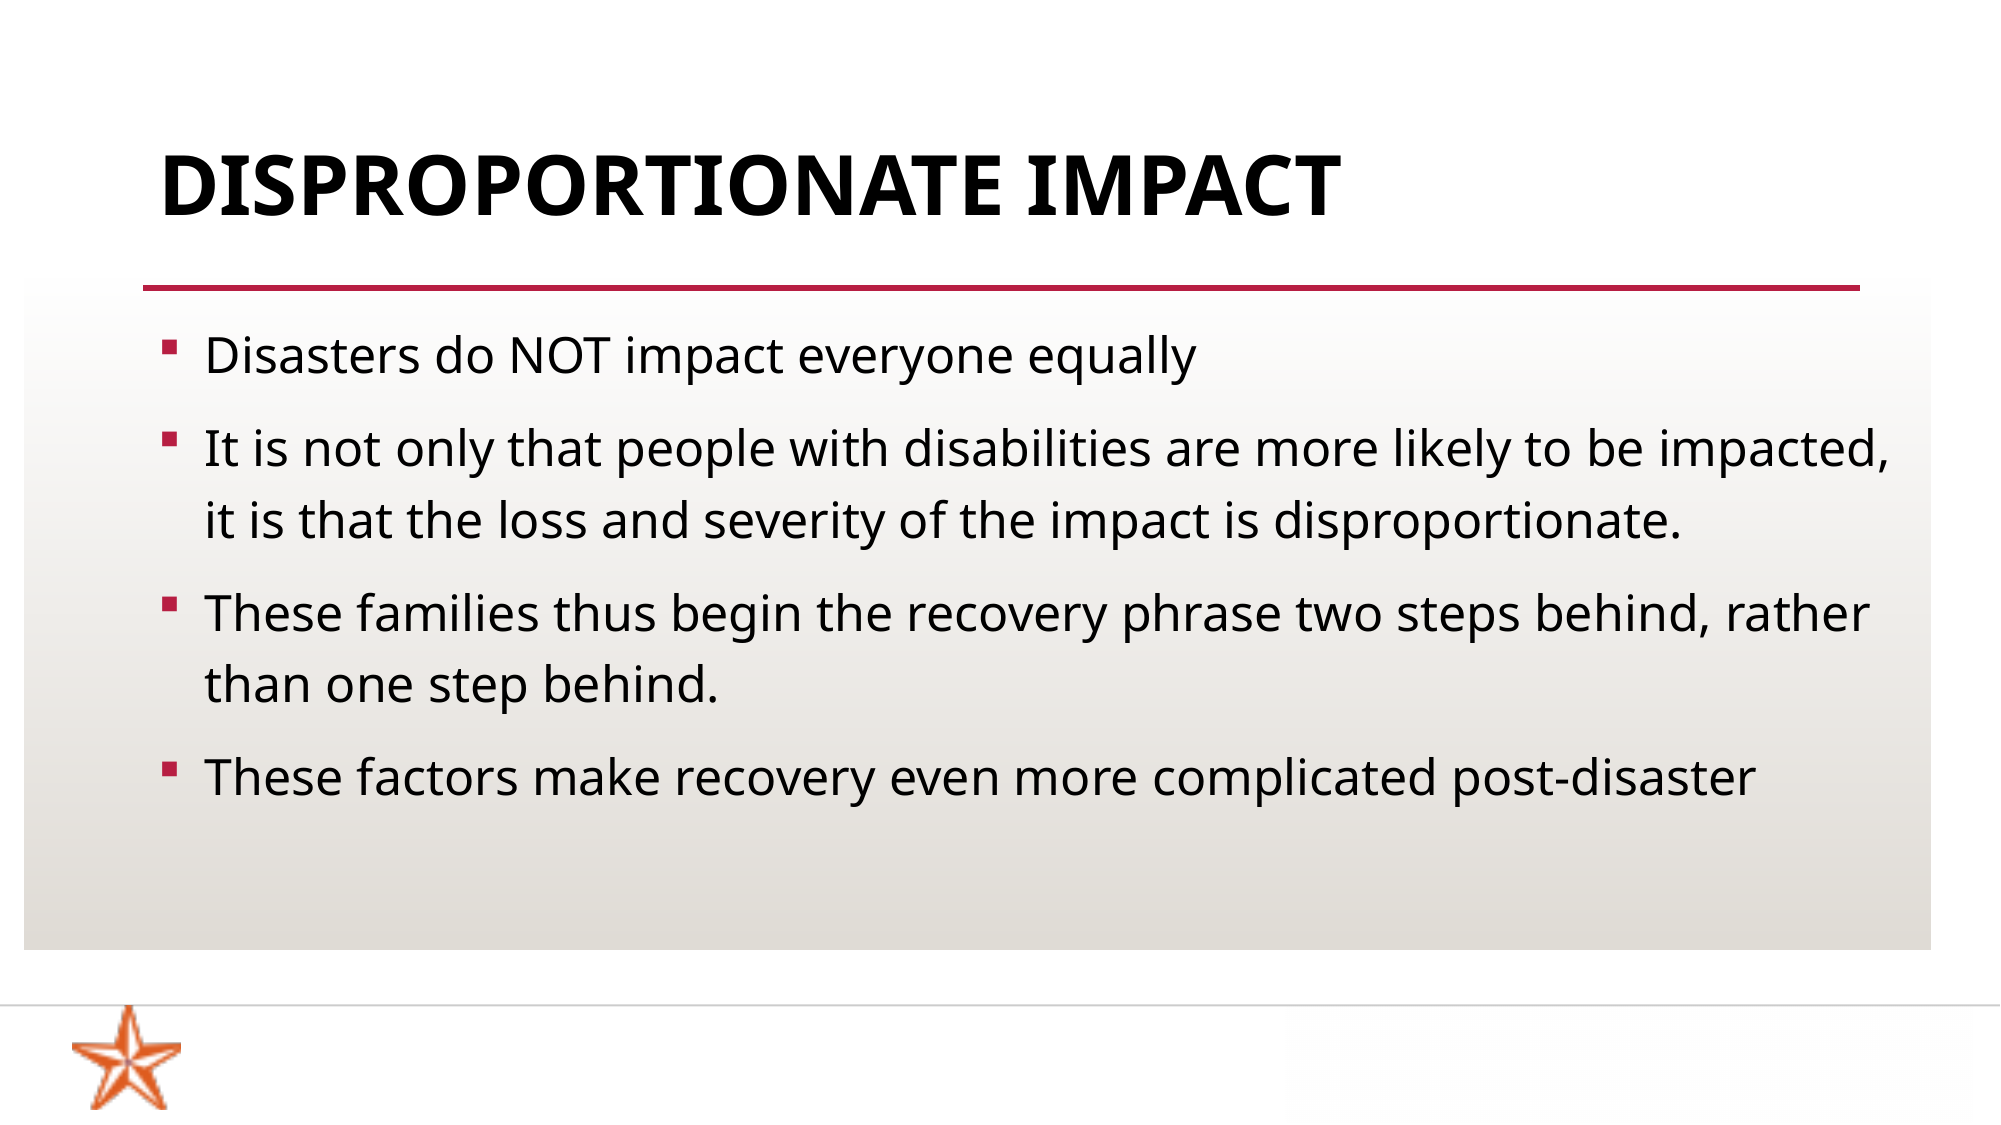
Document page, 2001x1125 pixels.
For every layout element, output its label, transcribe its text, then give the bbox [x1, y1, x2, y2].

title Disproportionate impact [143, 104, 1912, 242]
list Disasters do NOT impact everyone equally It is not only that people with disabilities are more likely to be impacted, it is that the loss and severity of the impact is disproportionate. These families thus begin the recovery phrase two steps behind, rather than one step behind. These factors make recovery even more complicated post-disaster [143, 296, 1928, 912]
